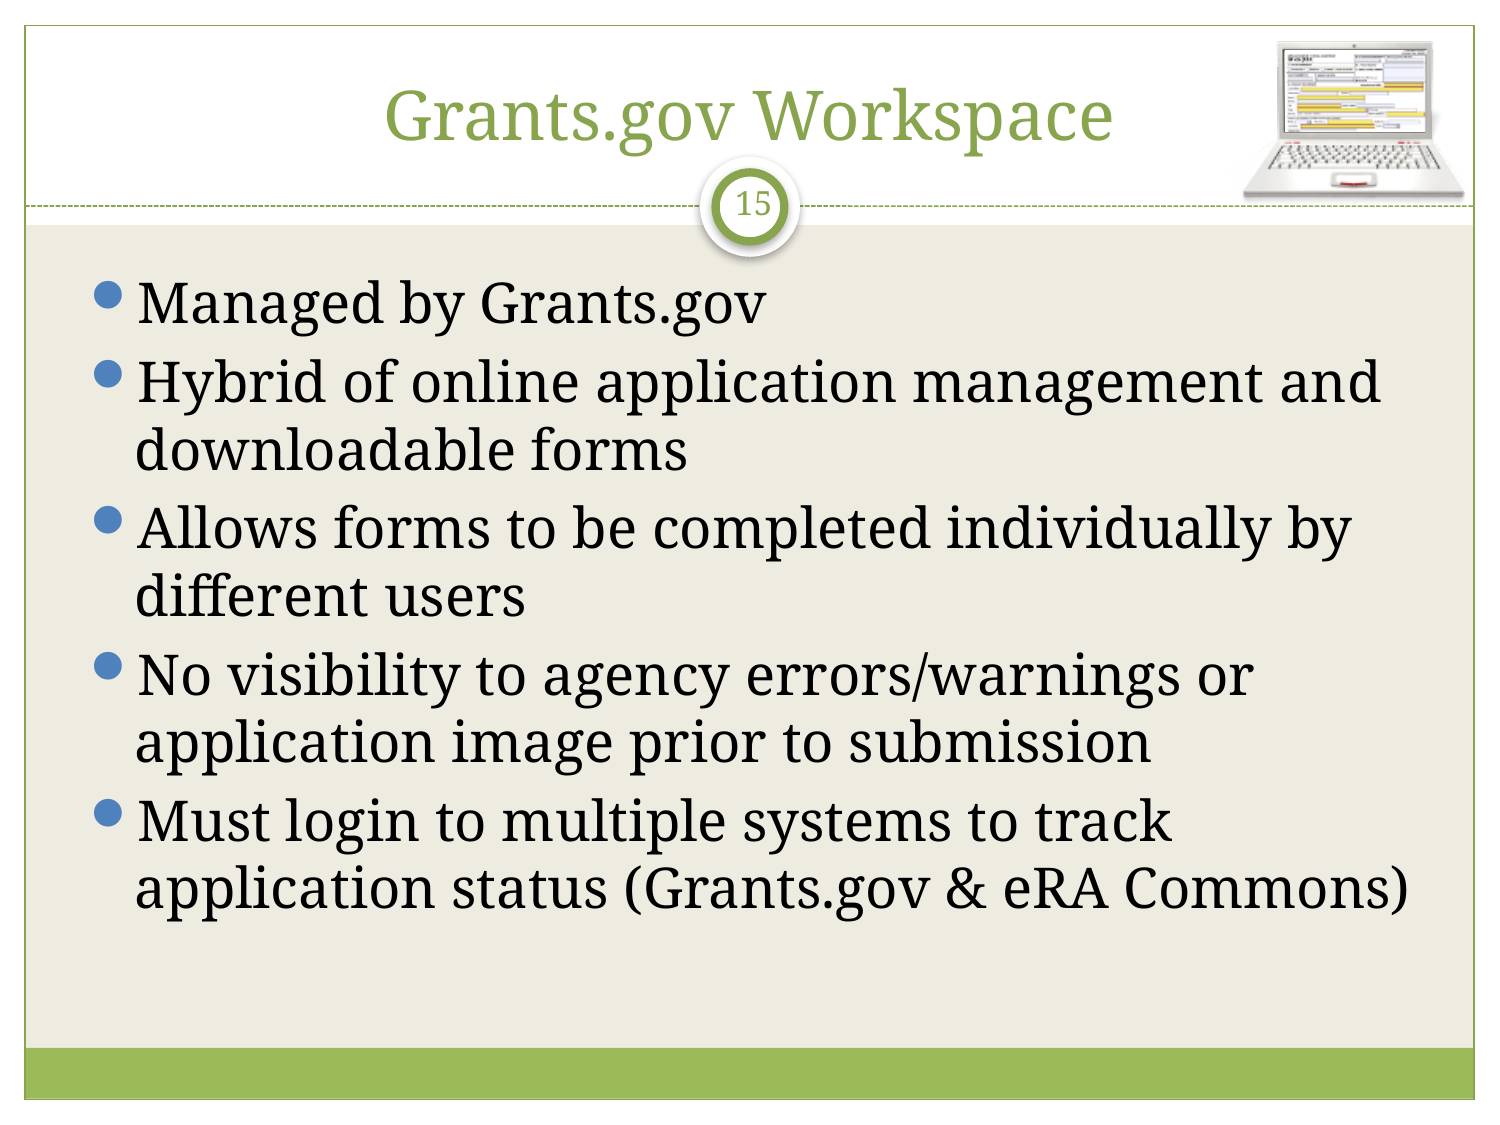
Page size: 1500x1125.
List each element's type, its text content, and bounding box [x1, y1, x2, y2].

slide_number 15 [682, 174, 825, 235]
list Managed by Grants.gov Hybrid of online application management and downloadable forms Allows forms to be completed individually by different users No visibility to agency errors/warnings or application image prior to submission Must login to multiple systems to track application status (Grants.gov & eRA Commons) [74, 259, 1429, 1006]
title Grants.gov Workspace [49, 37, 1225, 162]
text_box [1228, 37, 1488, 226]
